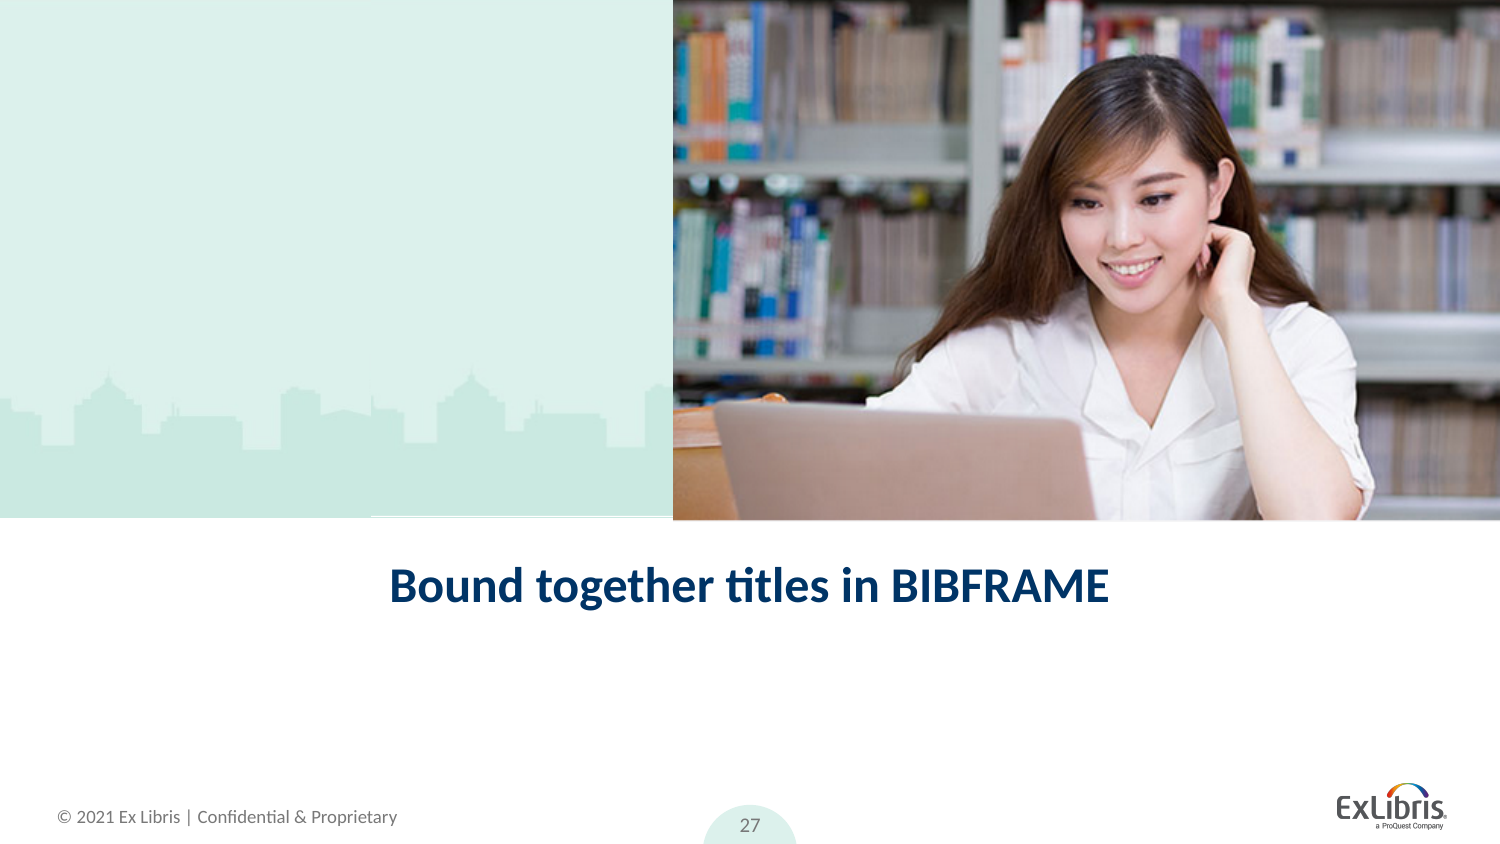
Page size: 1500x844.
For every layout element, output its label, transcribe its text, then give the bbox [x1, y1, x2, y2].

slide_number 27 [705, 793, 795, 844]
title Bound together titles in BIBFRAME [0, 544, 1500, 749]
picture [0, 0, 1500, 522]
picture [1337, 783, 1447, 830]
